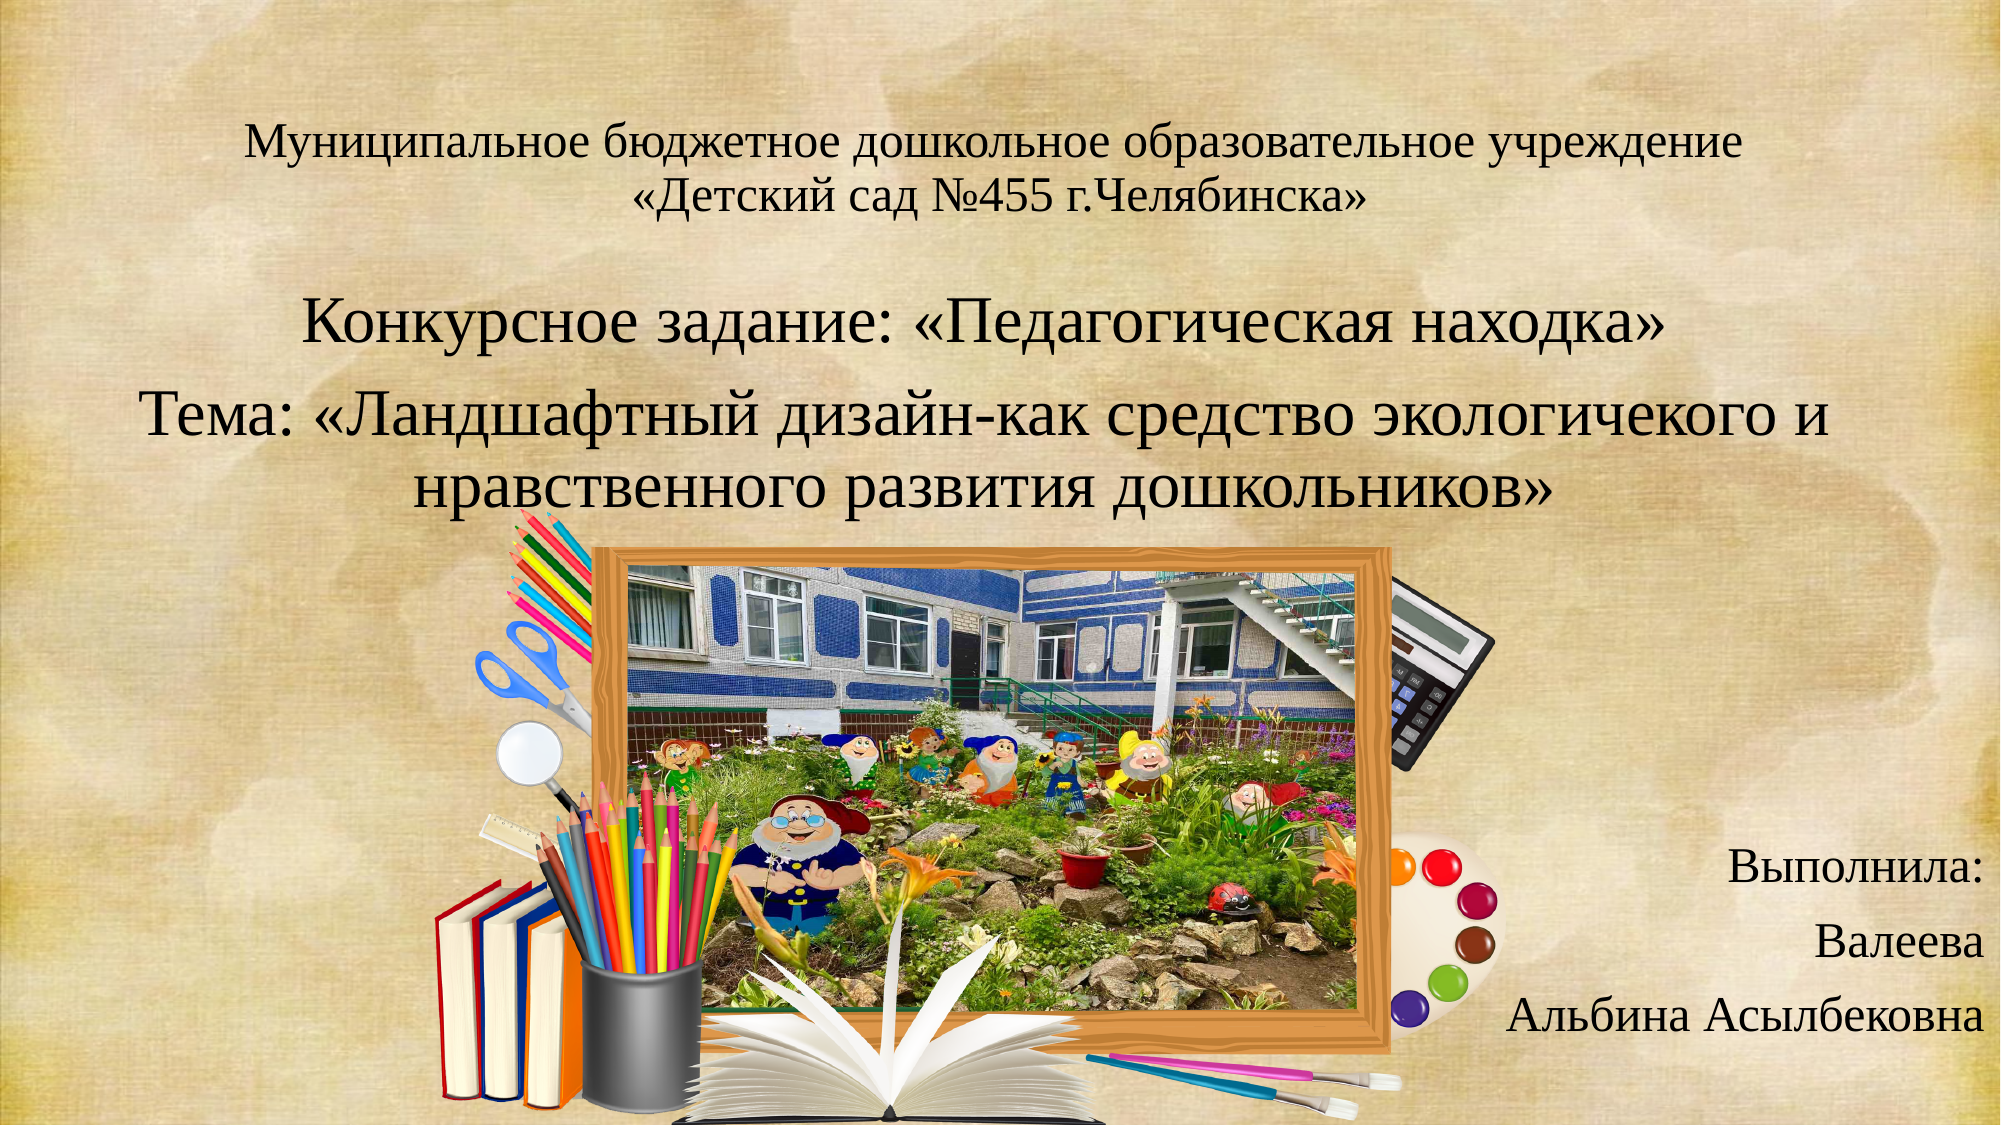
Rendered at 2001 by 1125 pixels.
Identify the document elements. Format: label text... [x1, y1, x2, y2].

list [434, 508, 1505, 1125]
list Конкурсное задание: «Педагогическая находка» Тема: «Ландшафтный дизайн-как средство экологичекого и нравственного развития дошкольников» Выполнила: Валеева Альбина Асылбековна [0, 277, 2000, 1125]
picture [0, 0, 2001, 1125]
title Муниципальное бюджетное дошкольное образовательное учреждение «Детский сад №455 г.Челябинска» [137, 59, 1863, 277]
